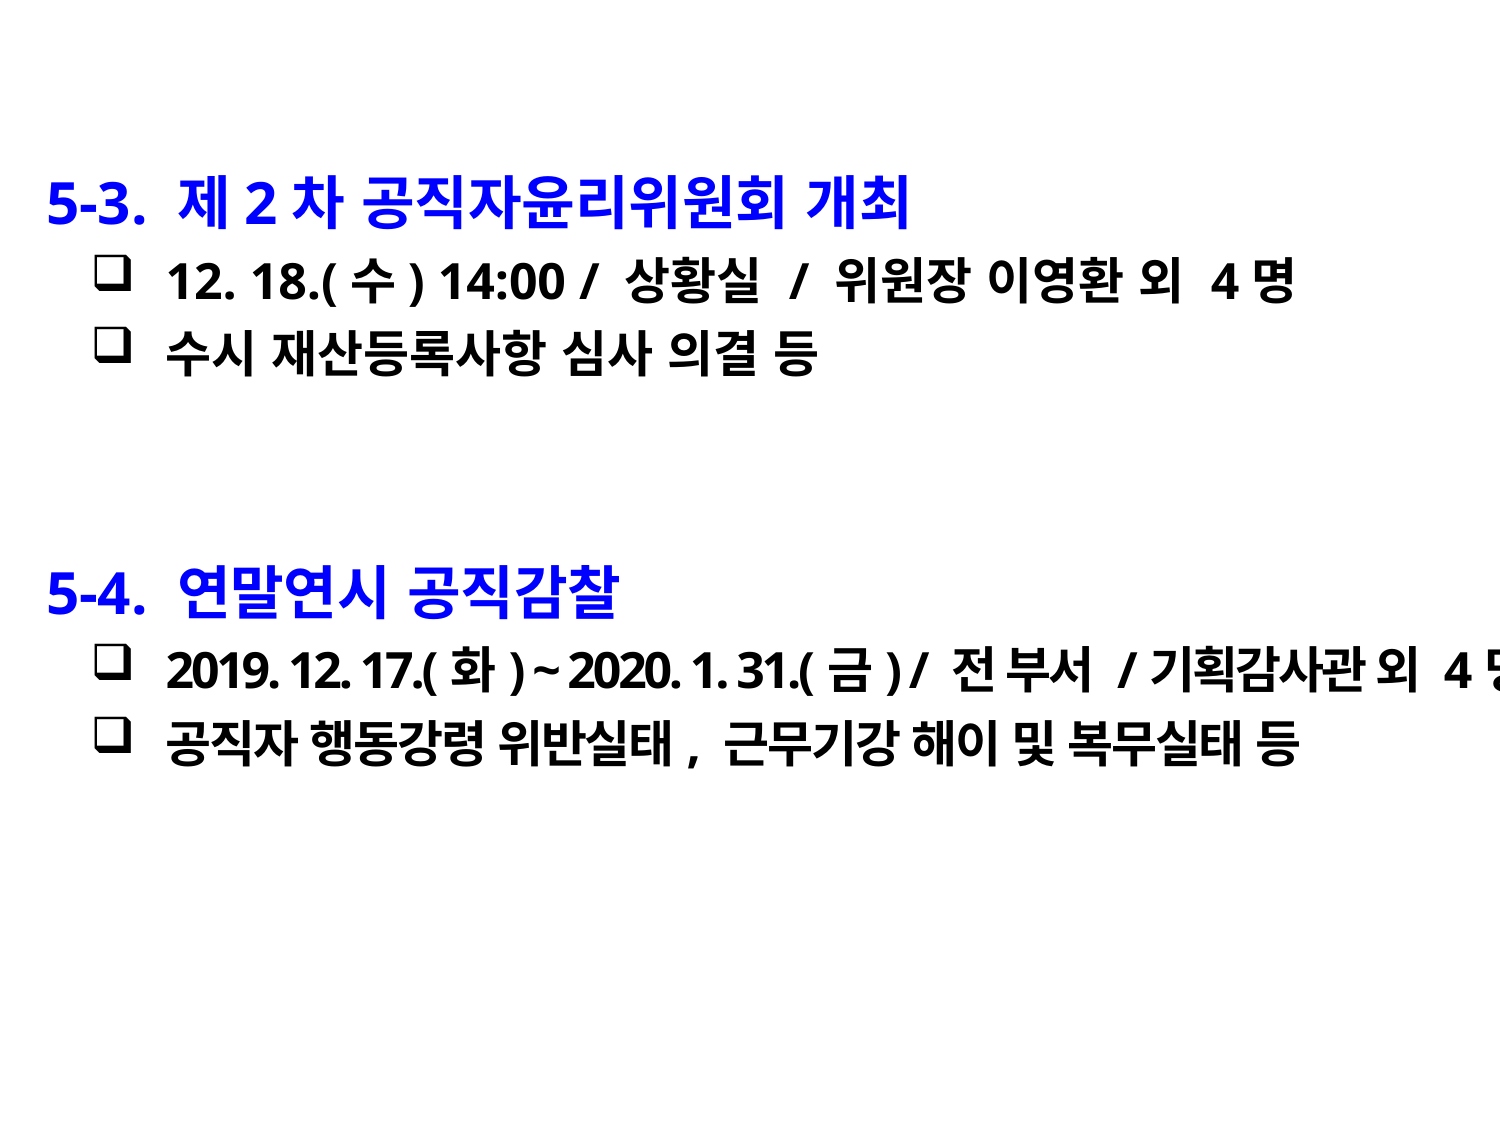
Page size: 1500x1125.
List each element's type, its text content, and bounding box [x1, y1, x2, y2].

text_box 5-4. 연말연시 공직감찰 2019. 12. 17.(화) ~ 2020. 1. 31.(금) / 전 부서 /기획감사관 외 4명 공직자 행동강령 위반실태, 근무기강 해이 및 복무실태 등 [0, 527, 1500, 787]
text_box 5-3. 제2차 공직자윤리위원회 개최 12. 18.(수) 14:00 / 상황실 / 위원장 이영환 외 4명 수시 재산등록사항 심사 의결 등 [0, 137, 1500, 398]
